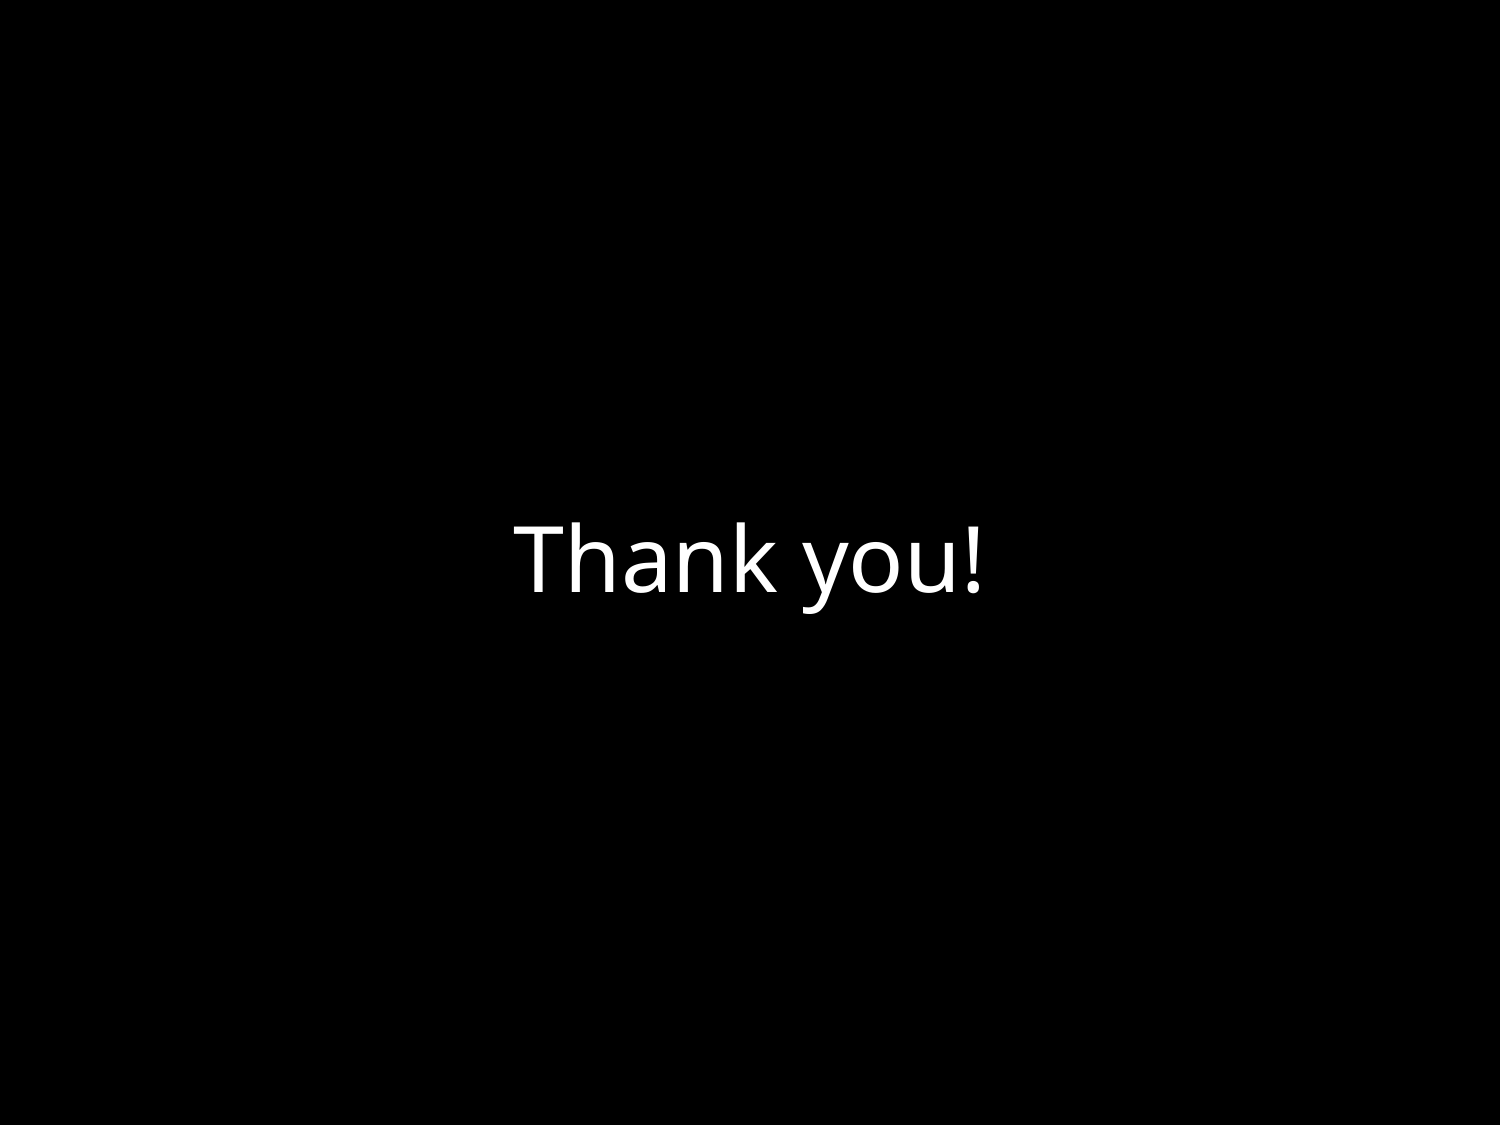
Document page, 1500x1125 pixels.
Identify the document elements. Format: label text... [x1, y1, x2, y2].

title Thank you! [103, 453, 1397, 672]
